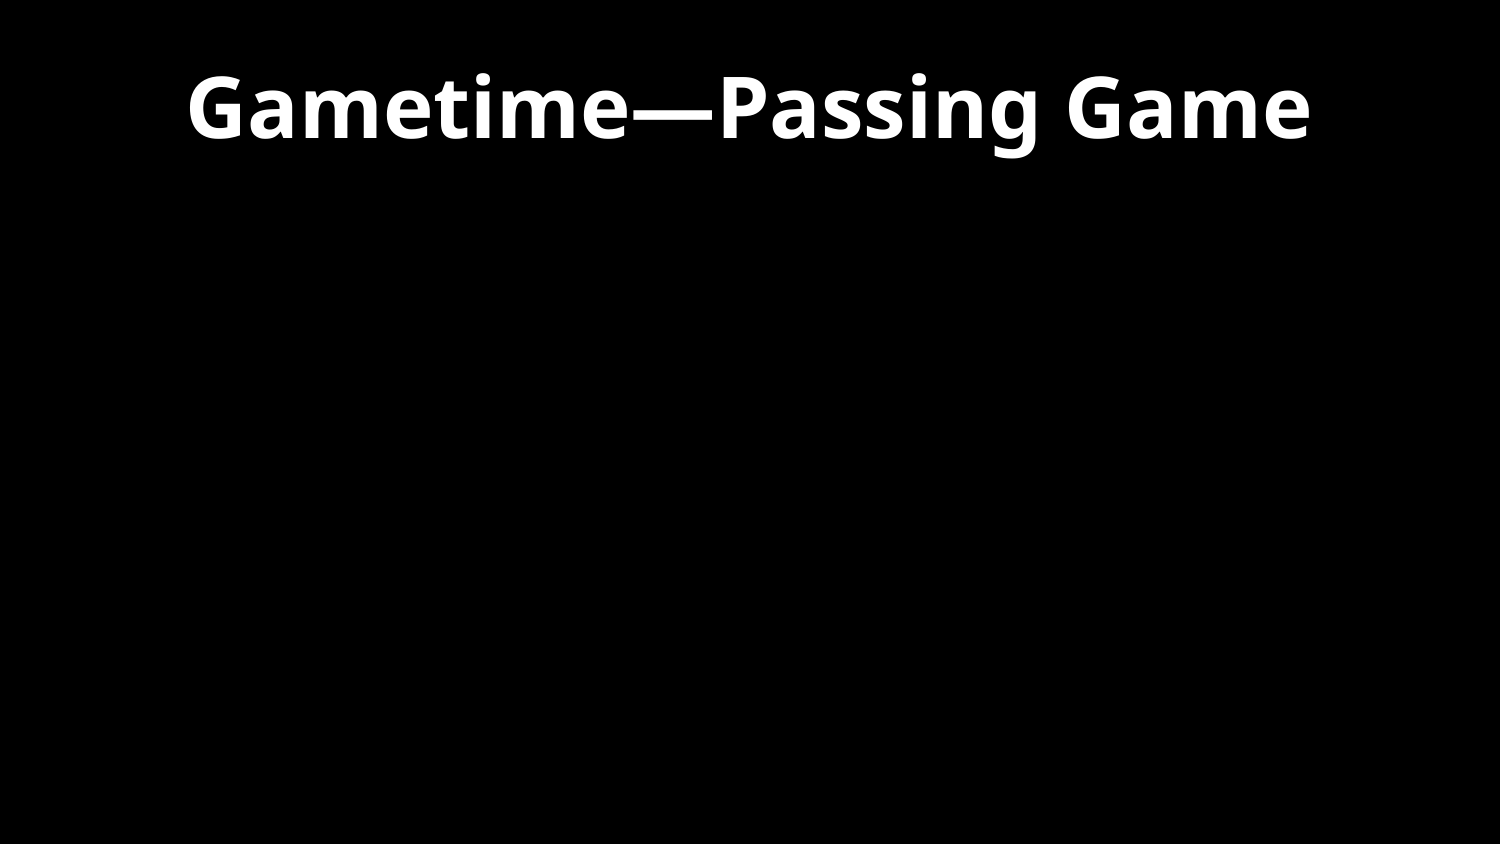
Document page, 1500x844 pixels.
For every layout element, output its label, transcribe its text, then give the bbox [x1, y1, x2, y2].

title Gametime—Passing Game [75, 33, 1425, 175]
